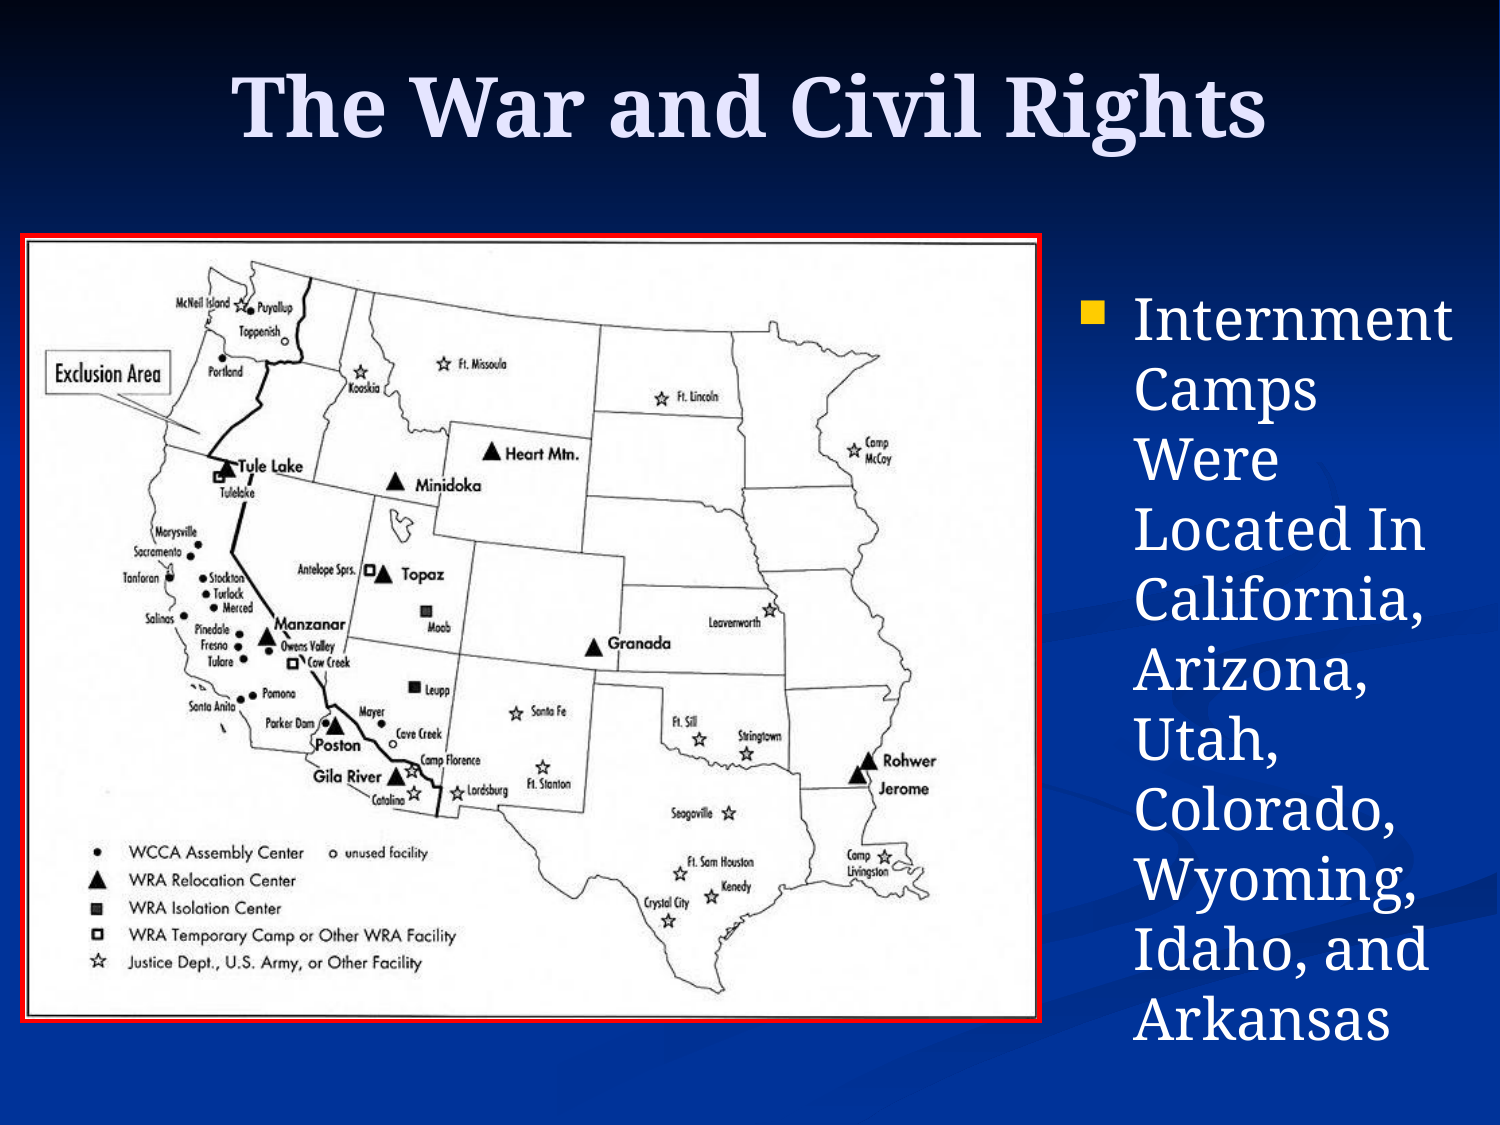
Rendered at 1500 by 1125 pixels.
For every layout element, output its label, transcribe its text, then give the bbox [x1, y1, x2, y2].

list Internment Camps Were Located In California, Arizona, Utah, Colorado, Wyoming, Idaho, and Arkansas [1062, 274, 1476, 1006]
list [24, 237, 1038, 1019]
title The War and Civil Rights [74, 44, 1426, 163]
